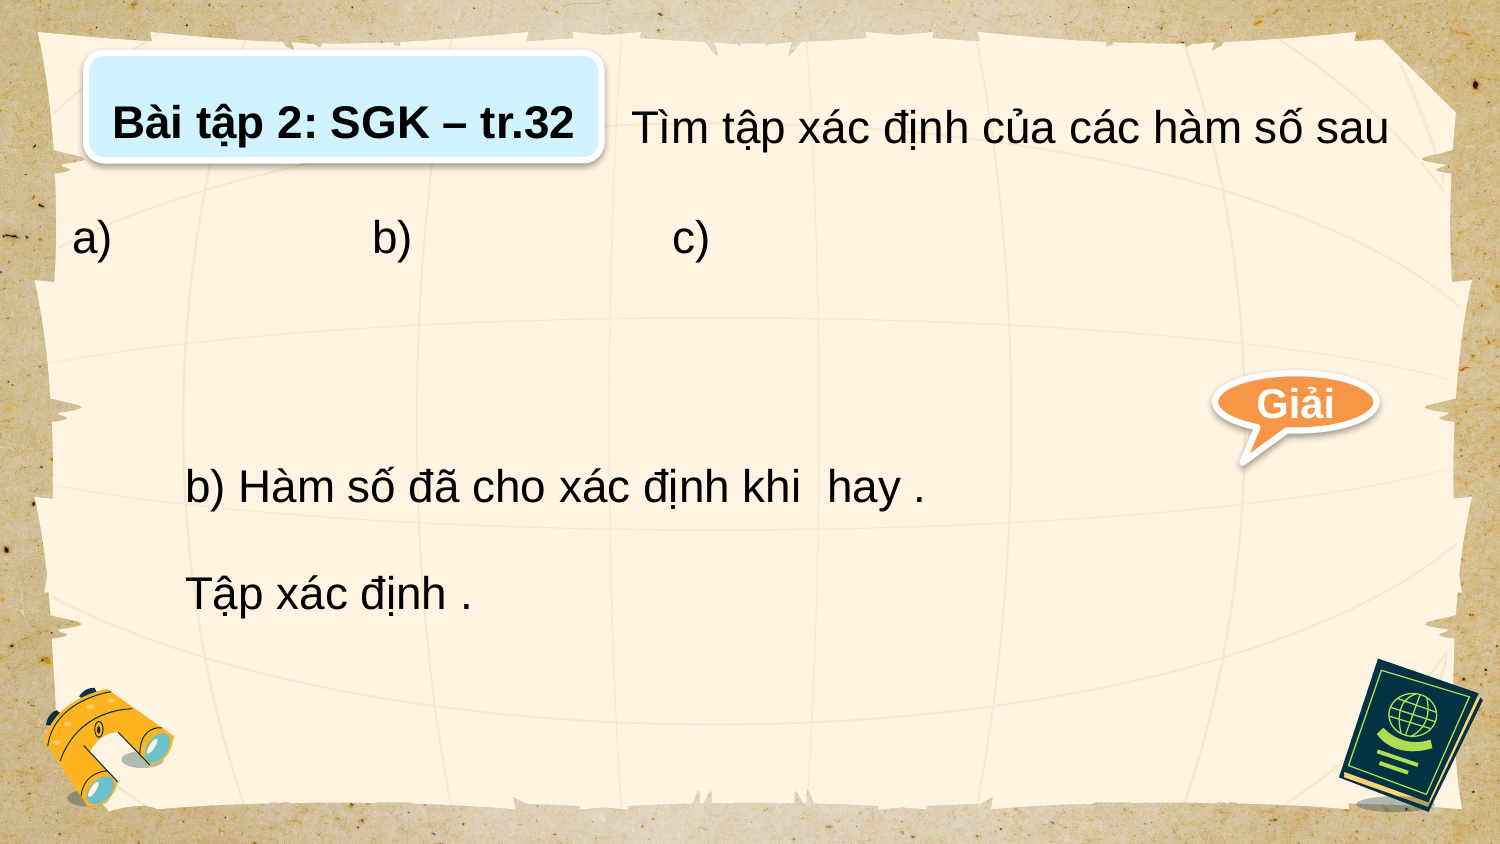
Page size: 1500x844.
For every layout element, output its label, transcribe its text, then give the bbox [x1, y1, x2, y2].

picture [0, 0, 1500, 844]
text_box Bài tập 2: SGK – tr.32 [86, 52, 602, 161]
text_box Tìm tập xác định của các hàm số sau [616, 62, 1421, 160]
text_box Giải [1214, 373, 1377, 463]
